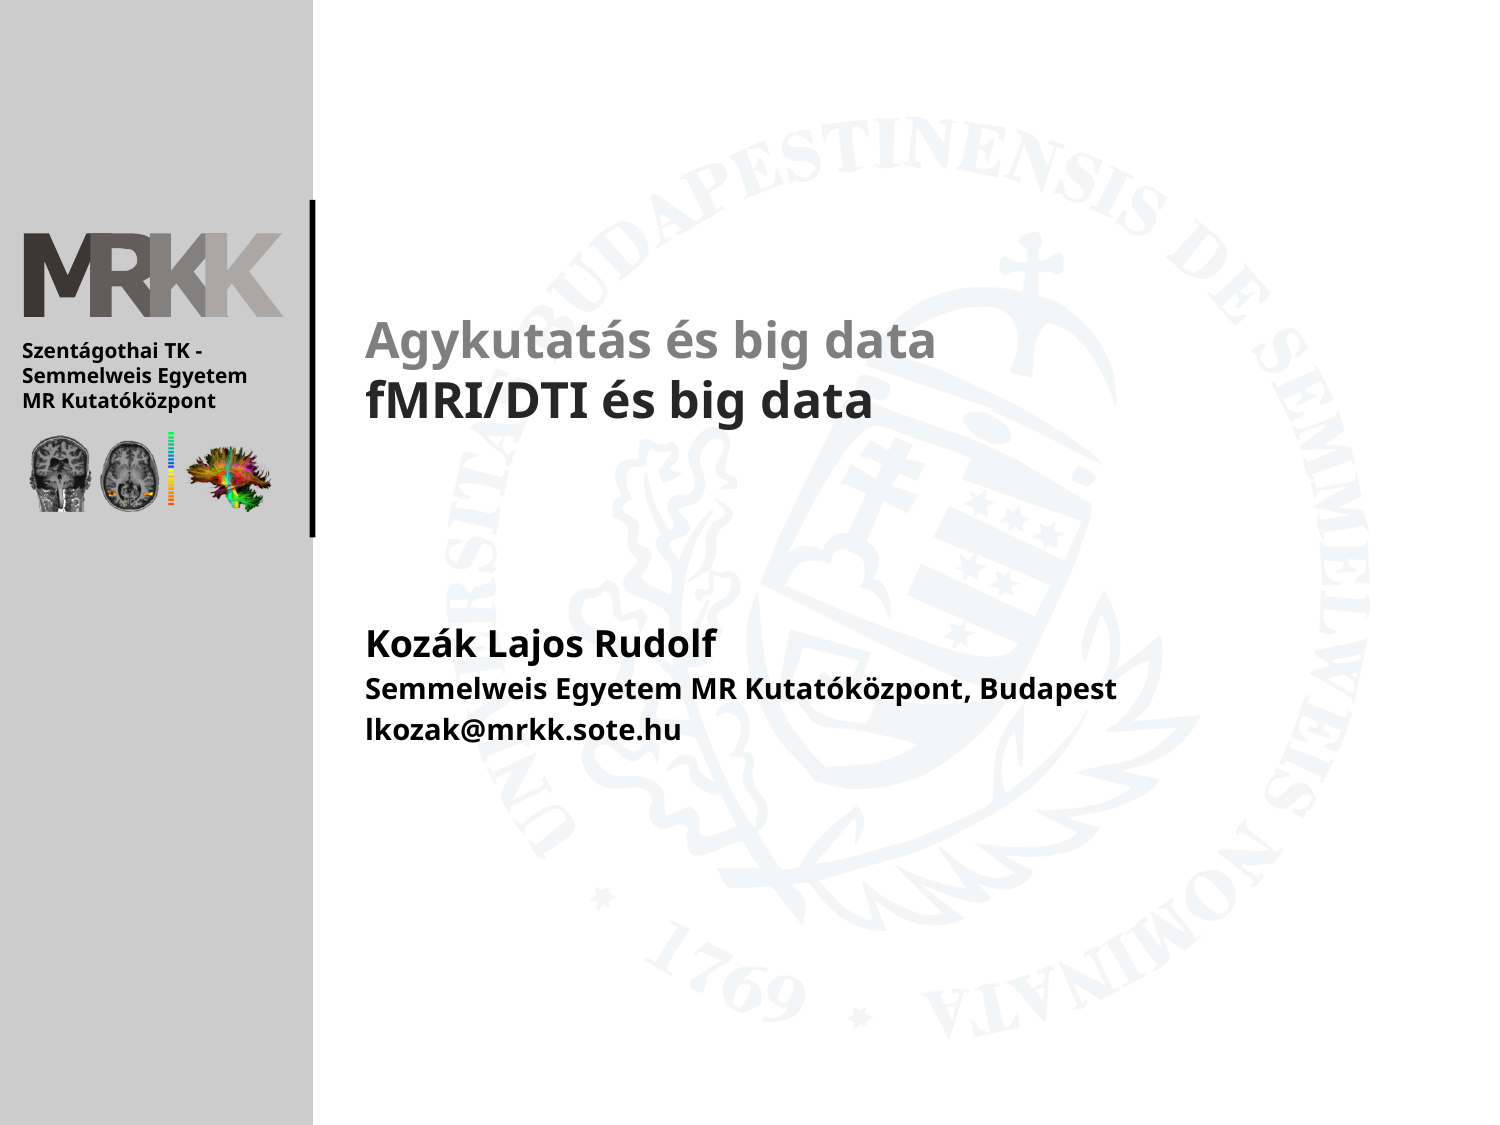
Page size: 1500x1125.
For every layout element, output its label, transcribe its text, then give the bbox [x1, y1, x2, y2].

title Agykutatás és big data fMRI/DTI és big data [349, 224, 1413, 513]
subtitle Kozák Lajos Rudolf Semmelweis Egyetem MR Kutatóközpont, Budapest lkozak@mrkk.sote.hu [349, 612, 1413, 938]
picture [29, 432, 273, 512]
